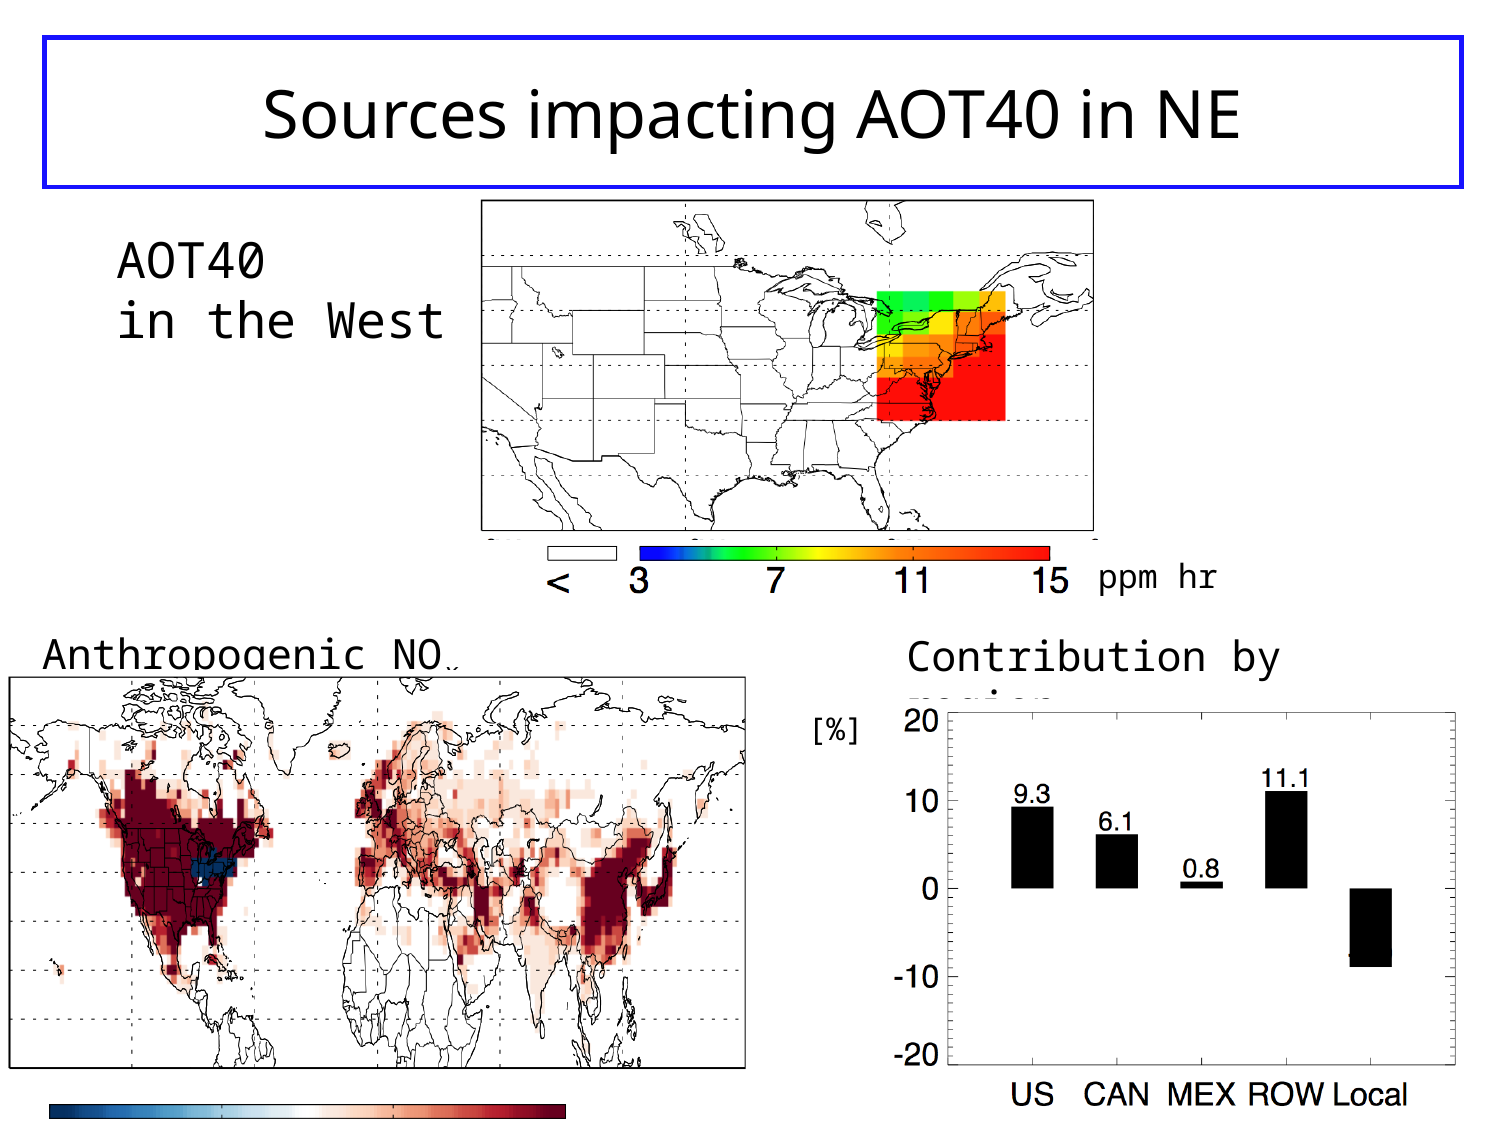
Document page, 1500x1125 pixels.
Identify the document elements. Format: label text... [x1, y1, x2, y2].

text_box [%] [792, 702, 879, 755]
text_box Contribution by region [891, 622, 1392, 699]
picture [891, 699, 1462, 1115]
text_box ppm hr [1124, 547, 1244, 603]
picture [0, 1085, 738, 1125]
text_box AOT40 in the West [101, 220, 462, 356]
text_box Anthropogenic NOx contributions [27, 620, 780, 743]
picture [0, 670, 747, 1074]
text_box Sources impacting AOT40 in NE [44, 37, 1462, 188]
picture [474, 190, 1124, 597]
